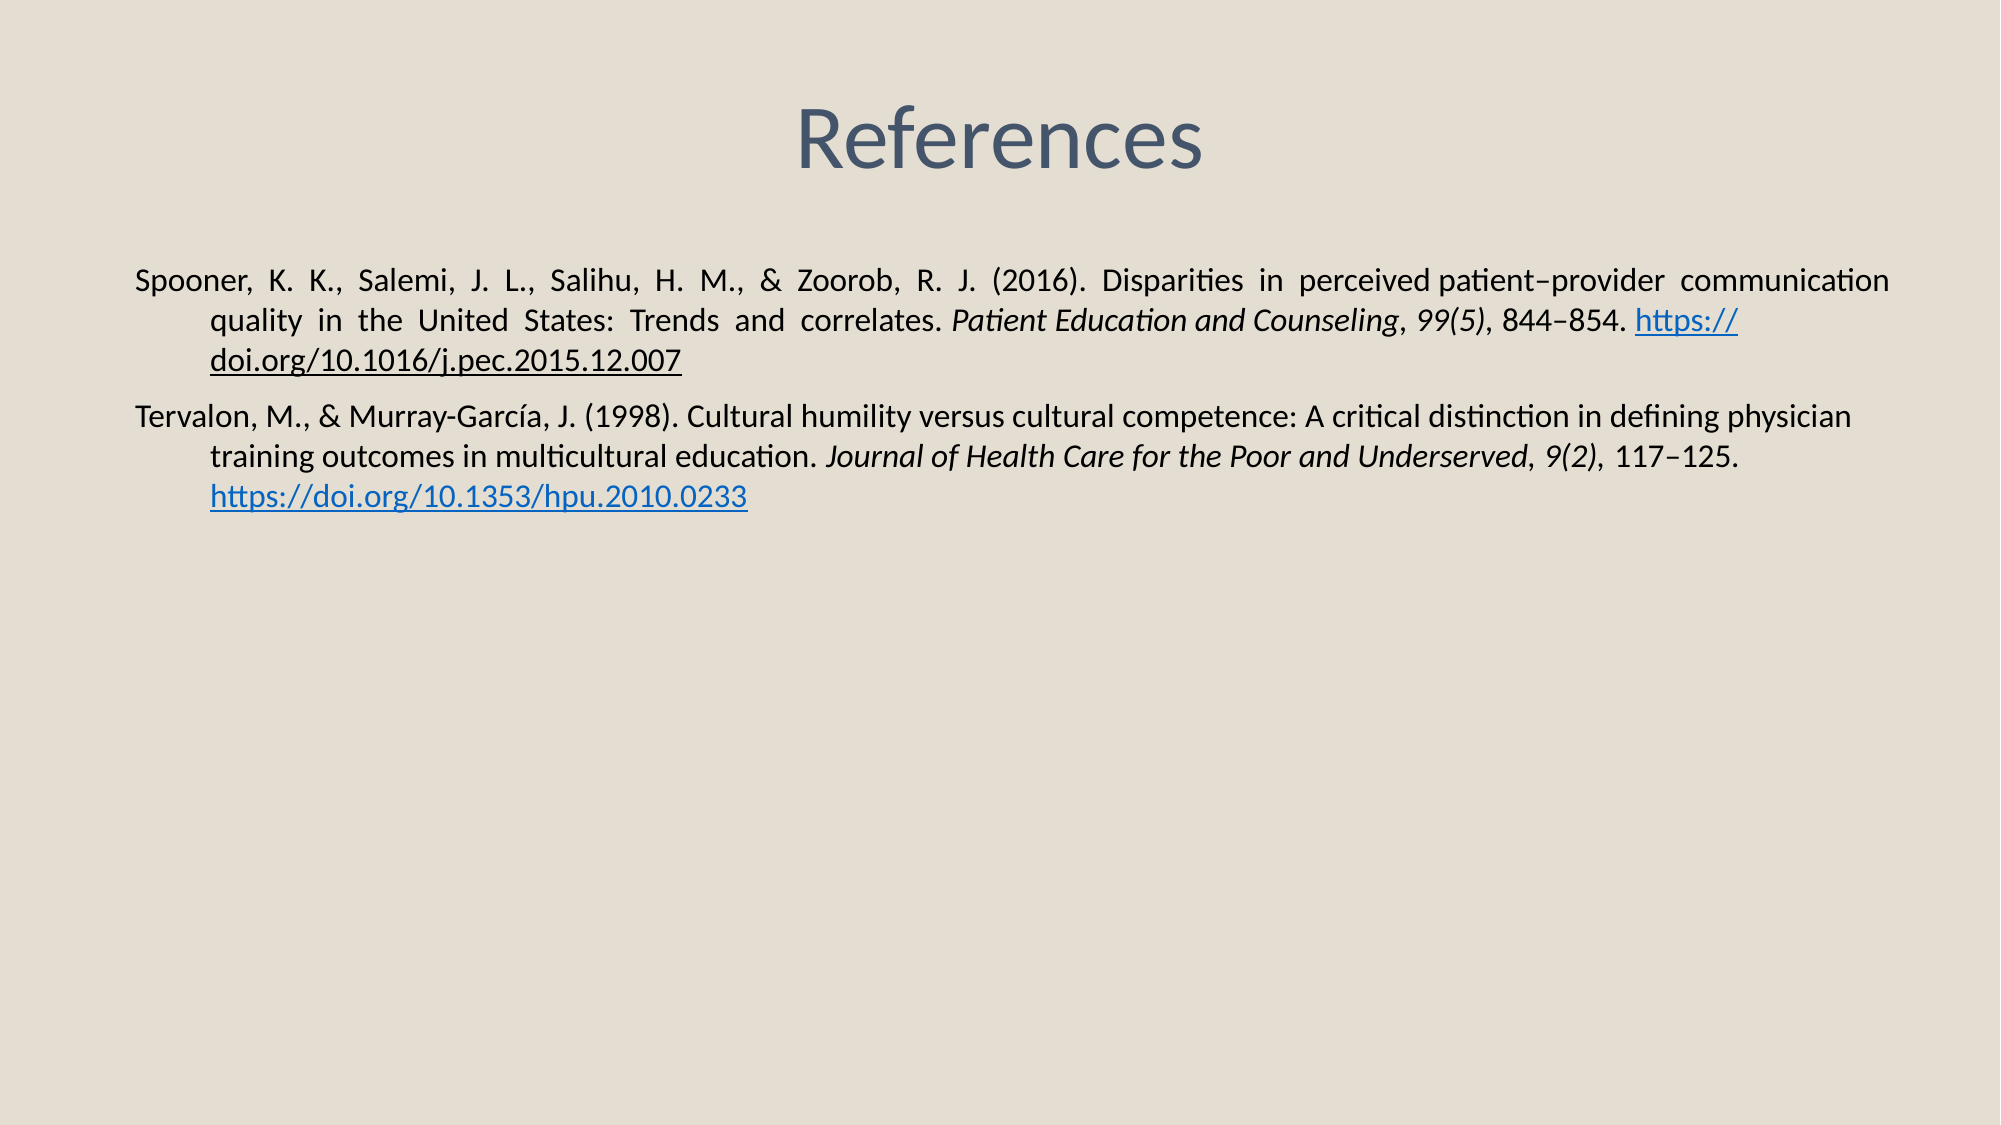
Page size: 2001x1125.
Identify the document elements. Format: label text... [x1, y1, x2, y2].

text_box References [205, 69, 1794, 195]
text_box Spooner, K. K., Salemi, J. L., Salihu, H. M., & Zoorob, R. J. (2016). Disparities in perceived patient–provider communication quality in the United States: Trends and correlates. Patient Education and Counseling, 99(5), 844–854. https://doi.org/10.1016/j.pec.2015.12.007 Tervalon, M., & Murray-García, J. (1998). Cultural humility versus cultural competence: A critical distinction in defining physician training outcomes in multicultural education. Journal of Health Care for the Poor and Underserved, 9(2), 117–125. https://doi.org/10.1353/hpu.2010.0233 [120, 250, 1946, 579]
